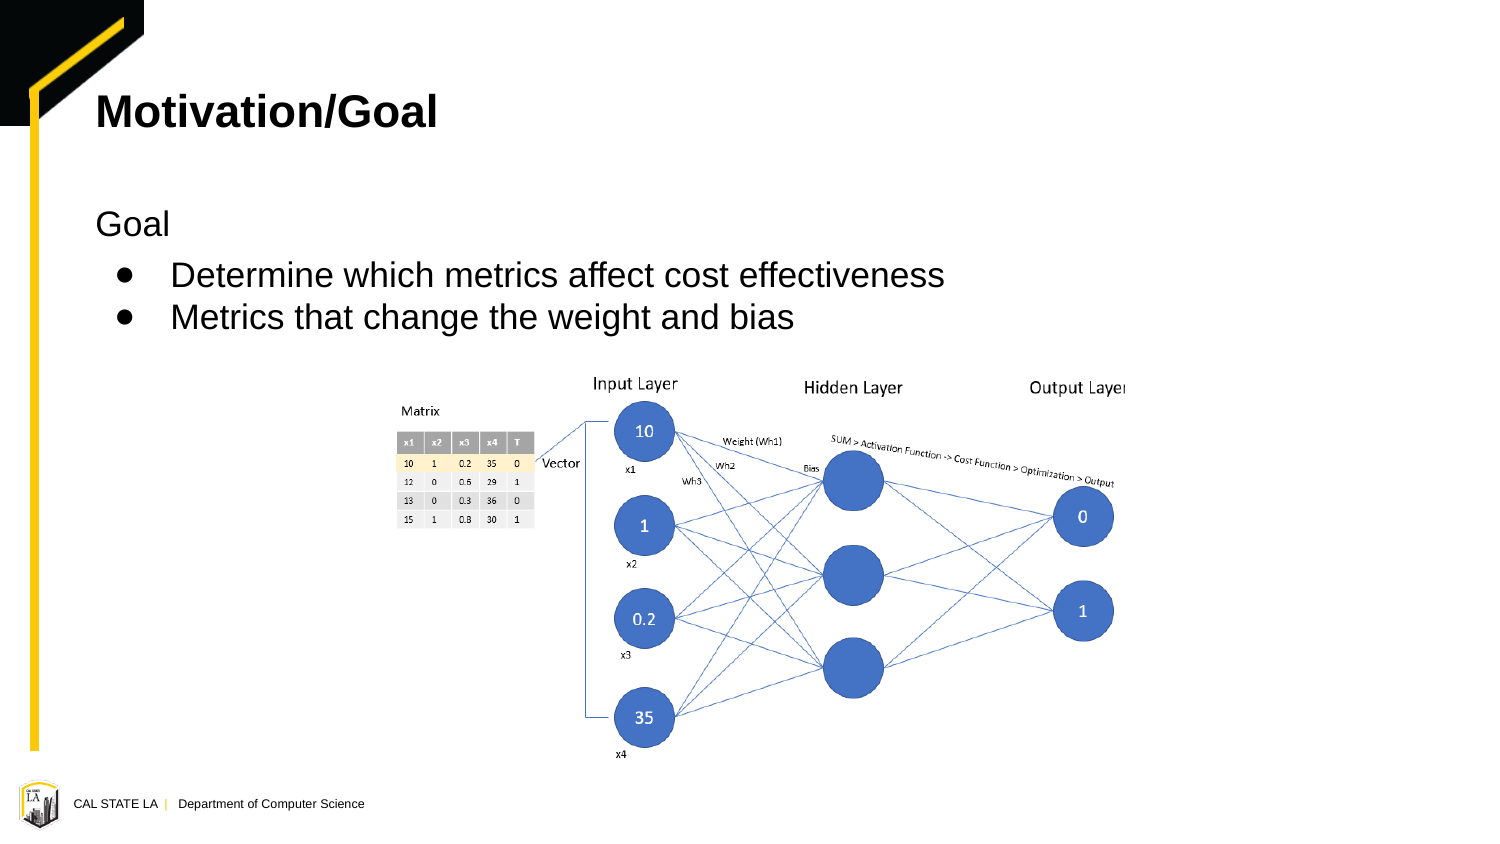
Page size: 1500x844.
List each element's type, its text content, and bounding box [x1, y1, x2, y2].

list Goal Determine which metrics affect cost effectiveness Metrics that change the weight and bias [87, 193, 1424, 751]
title Motivation/Goal [87, 38, 1424, 180]
picture [386, 363, 1126, 772]
picture [0, 0, 144, 126]
picture [13, 774, 66, 831]
